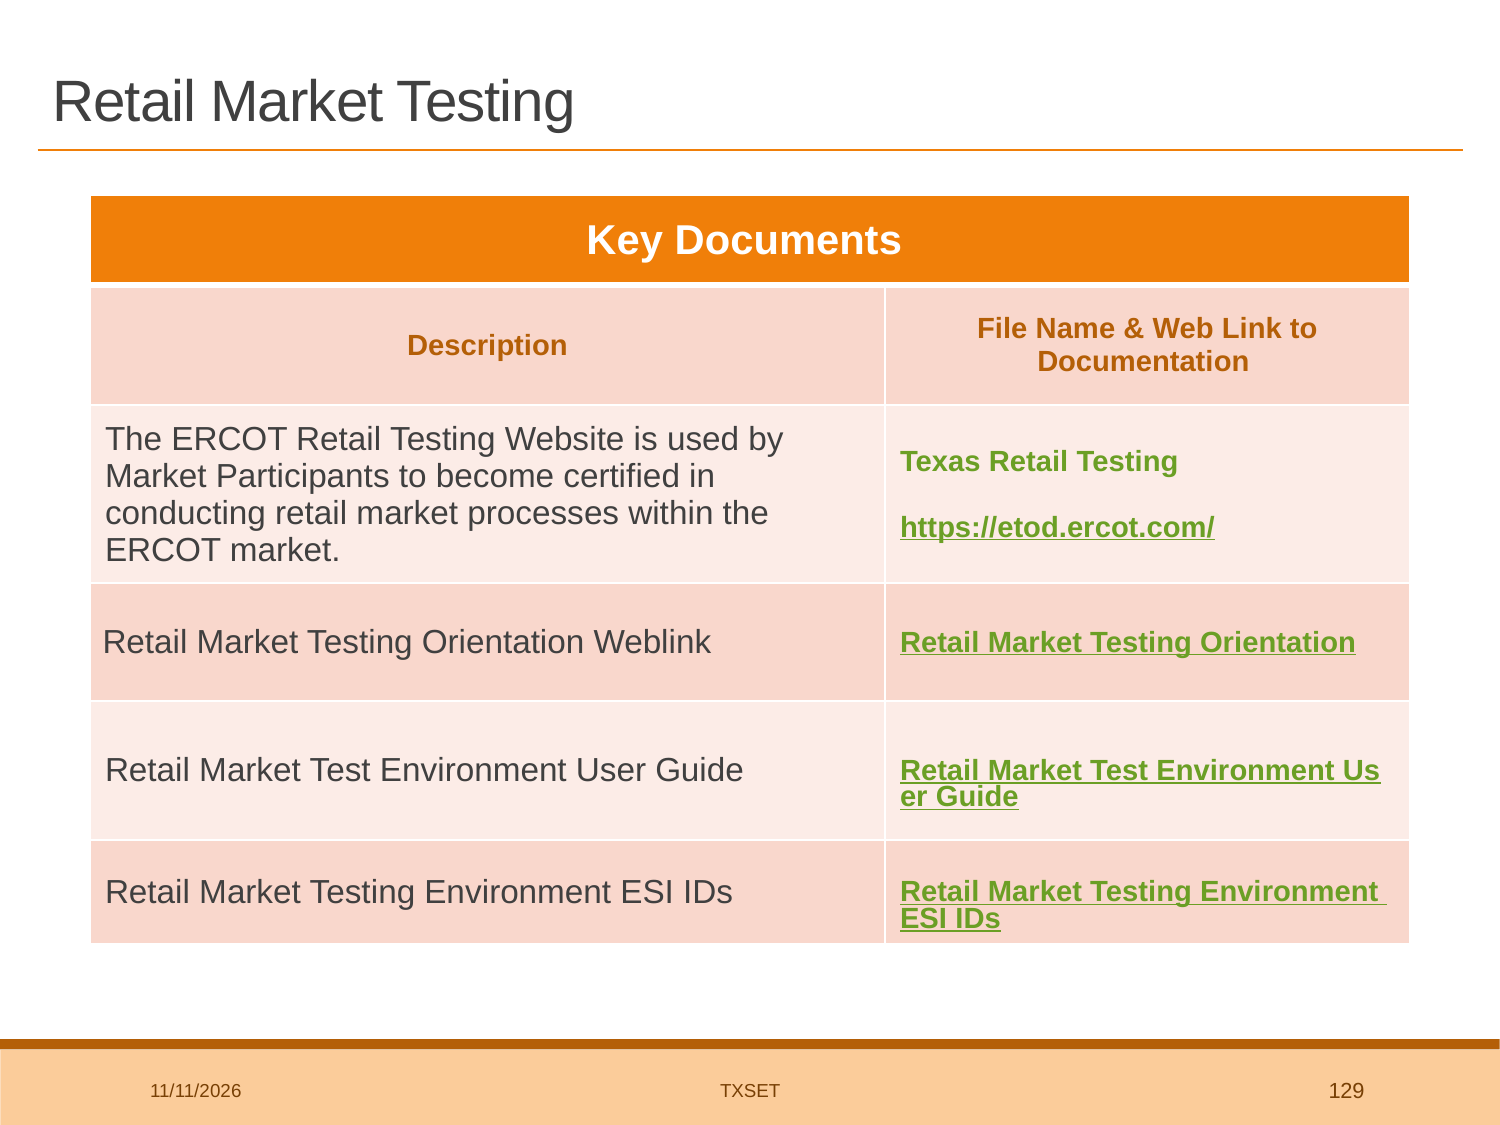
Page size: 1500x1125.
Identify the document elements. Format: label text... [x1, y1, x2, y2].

table_cell Texas Retail Testing https://etod.ercot.com/ [886, 406, 1409, 582]
table_cell Retail Market Test Environment User Guide [886, 702, 1409, 839]
table_cell Retail Market Testing Orientation [886, 584, 1409, 700]
slide_number 129 [1218, 1059, 1380, 1120]
table_cell The ERCOT Retail Testing Website is used by Market Participants to become certified in conducting retail market processes within the ERCOT market. [91, 406, 884, 582]
title Retail Market Testing [37, 37, 1275, 141]
table_cell File Name & Web Link to Documentation [886, 288, 1409, 404]
footer TxSET [453, 1059, 1047, 1120]
table_cell Retail Market Test Environment User Guide [91, 702, 884, 839]
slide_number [135, 1059, 440, 1120]
table_cell Retail Market Testing Environment ESI IDs [886, 841, 1409, 943]
table_cell Retail Market Testing Environment ESI IDs [91, 841, 884, 943]
table_header Key Documents [91, 196, 1409, 282]
table_cell Description [91, 288, 884, 404]
table_cell Retail Market Testing Orientation Weblink [91, 584, 884, 700]
